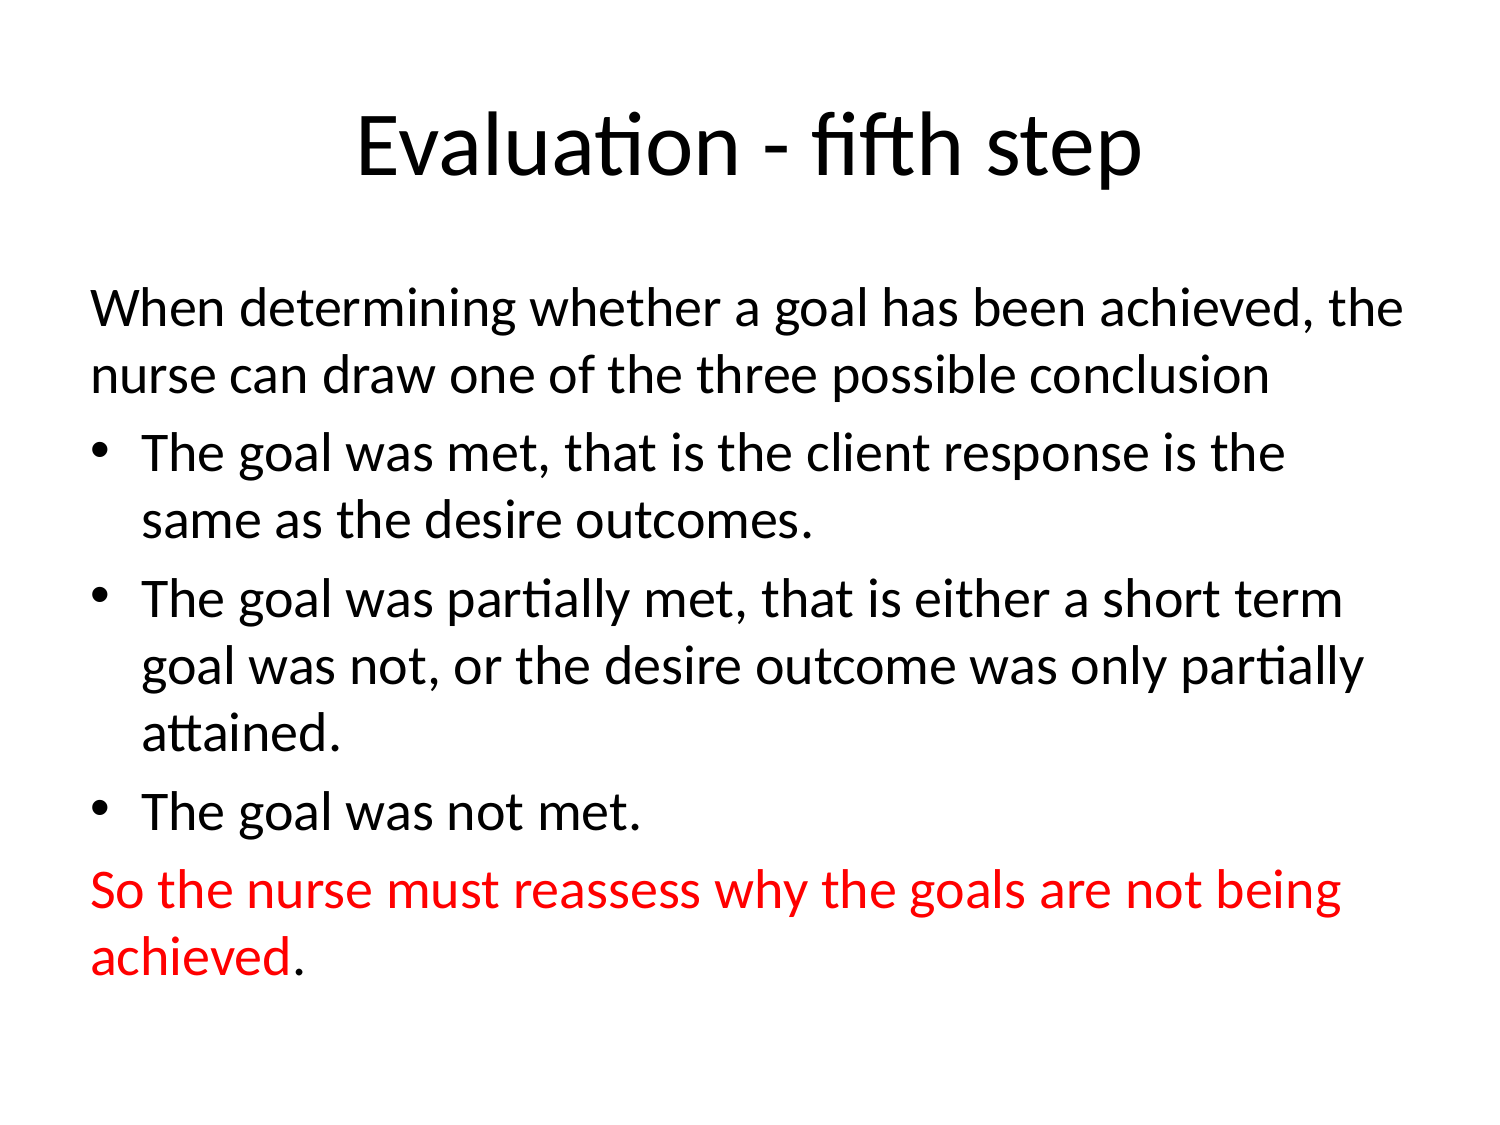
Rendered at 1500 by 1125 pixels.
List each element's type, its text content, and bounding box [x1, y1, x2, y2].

list When determining whether a goal has been achieved, the nurse can draw one of the three possible conclusion The goal was met, that is the client response is the same as the desire outcomes. The goal was partially met, that is either a short term goal was not, or the desire outcome was only partially attained. The goal was not met. So the nurse must reassess why the goals are not being achieved. [75, 262, 1425, 1005]
title Evaluation - fifth step [75, 45, 1425, 233]
